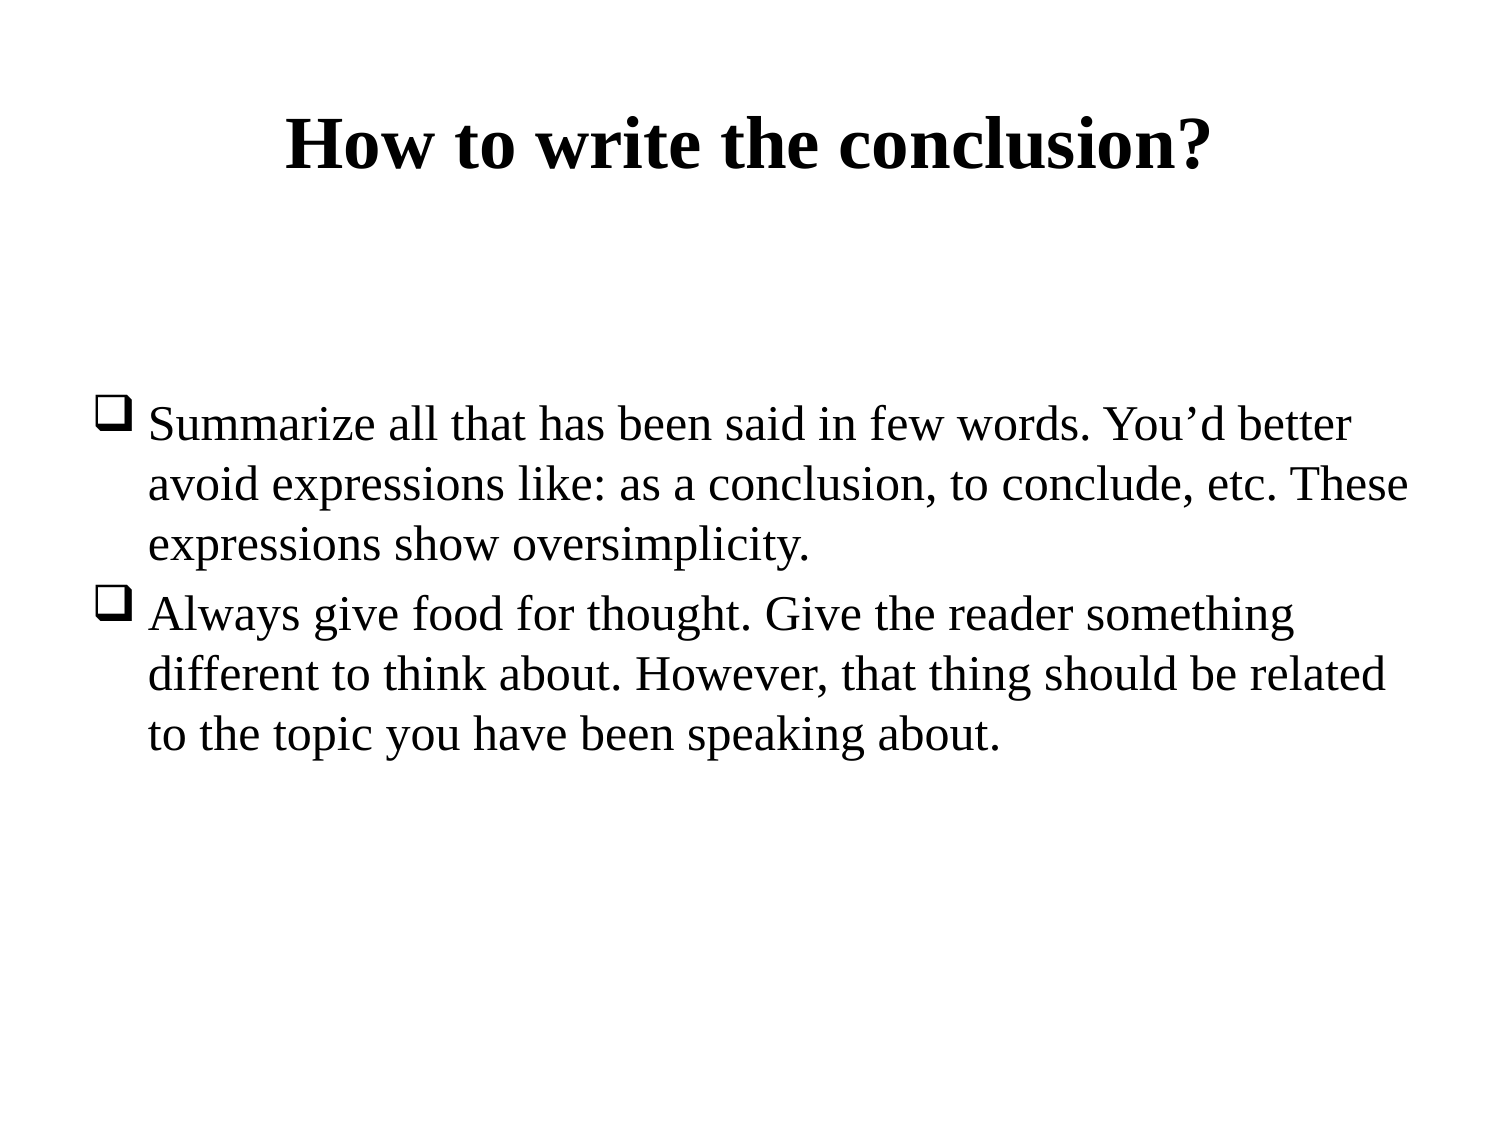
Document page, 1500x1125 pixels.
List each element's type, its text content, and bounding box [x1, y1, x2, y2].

list Summarize all that has been said in few words. You’d better avoid expressions like: as a conclusion, to conclude, etc. These expressions show oversimplicity. Always give food for thought. Give the reader something different to think about. However, that thing should be related to the topic you have been speaking about. [76, 382, 1427, 1125]
title How to write the conclusion? [75, 45, 1425, 233]
